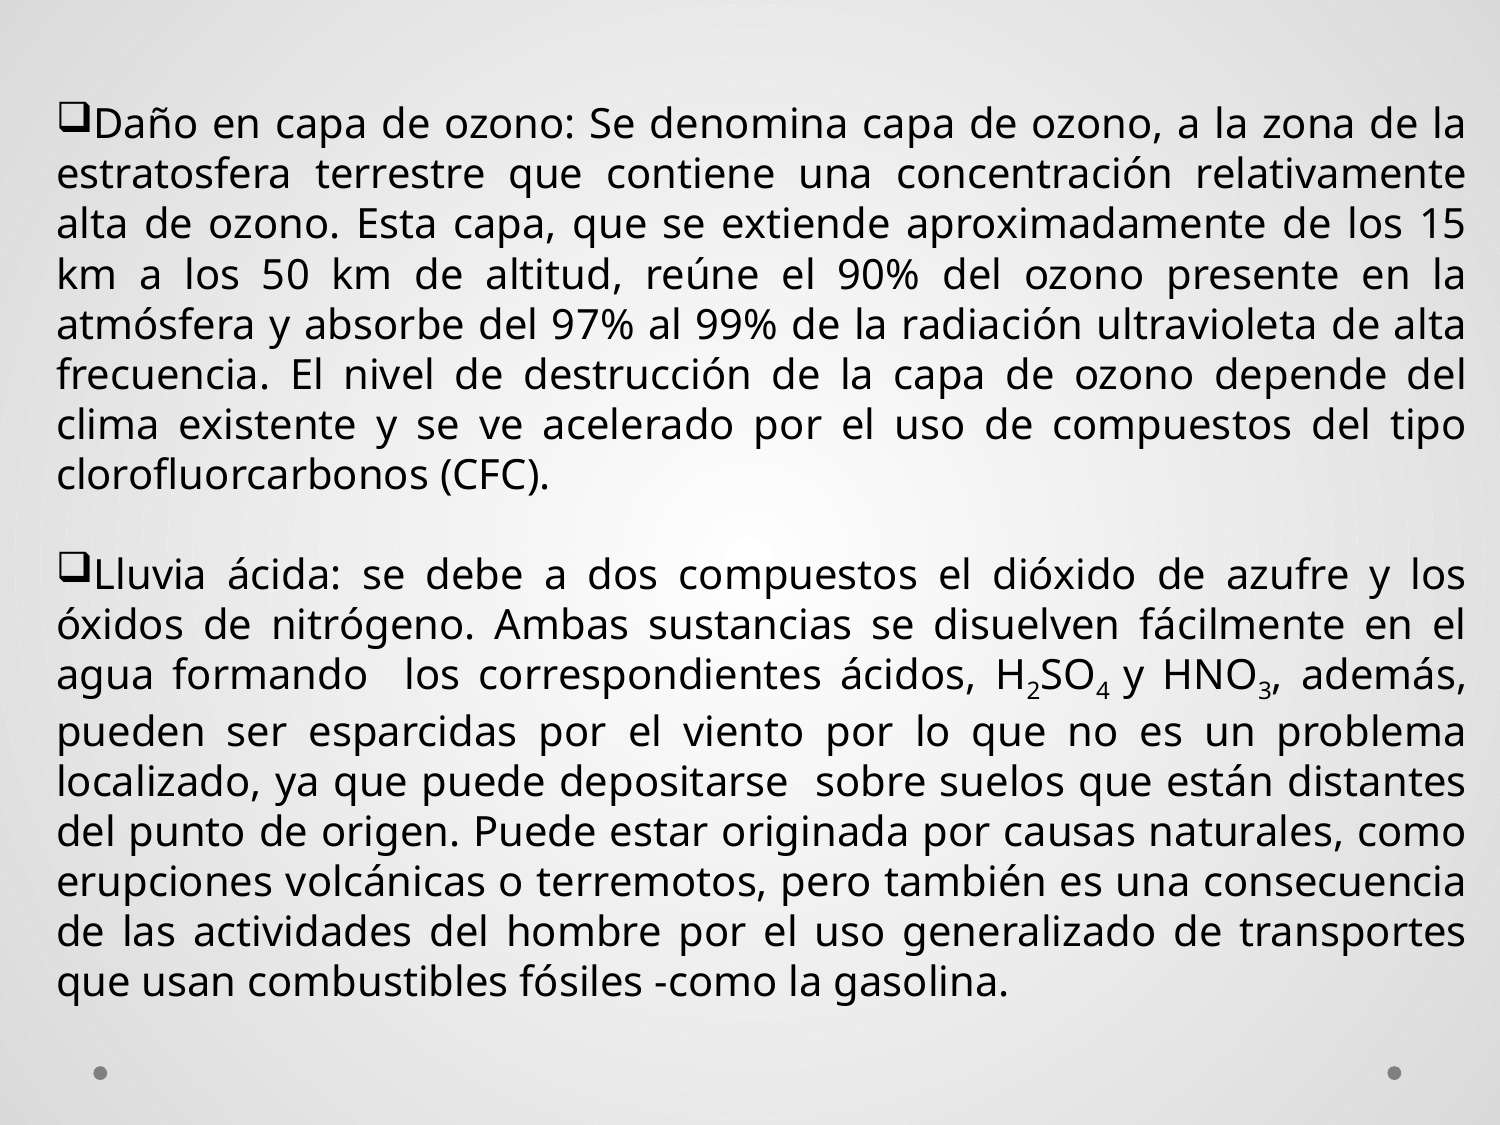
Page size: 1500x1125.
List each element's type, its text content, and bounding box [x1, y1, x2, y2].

text_box Daño en capa de ozono: Se denomina capa de ozono, a la zona de la estratosfera terrestre que contiene una concentración relativamente alta de ozono. Esta capa, que se extiende aproximadamente de los 15 km a los 50 km de altitud, reúne el 90% del ozono presente en la atmósfera y absorbe del 97% al 99% de la radiación ultravioleta de alta frecuencia. El nivel de destrucción de la capa de ozono depende del clima existente y se ve acelerado por el uso de compuestos del tipo clorofluorcarbonos (CFC). Lluvia ácida: se debe a dos compuestos el dióxido de azufre y los óxidos de nitrógeno. Ambas sustancias se disuelven fácilmente en el agua formando los correspondientes ácidos, H2SO4 y HNO3, además, pueden ser esparcidas por el viento por lo que no es un problema localizado, ya que puede depositarse sobre suelos que están distantes del punto de origen. Puede estar originada por causas naturales, como erupciones volcánicas o terremotos, pero también es una consecuencia de las actividades del hombre por el uso generalizado de transportes que usan combustibles fósiles -como la gasolina. [41, 89, 1483, 1012]
